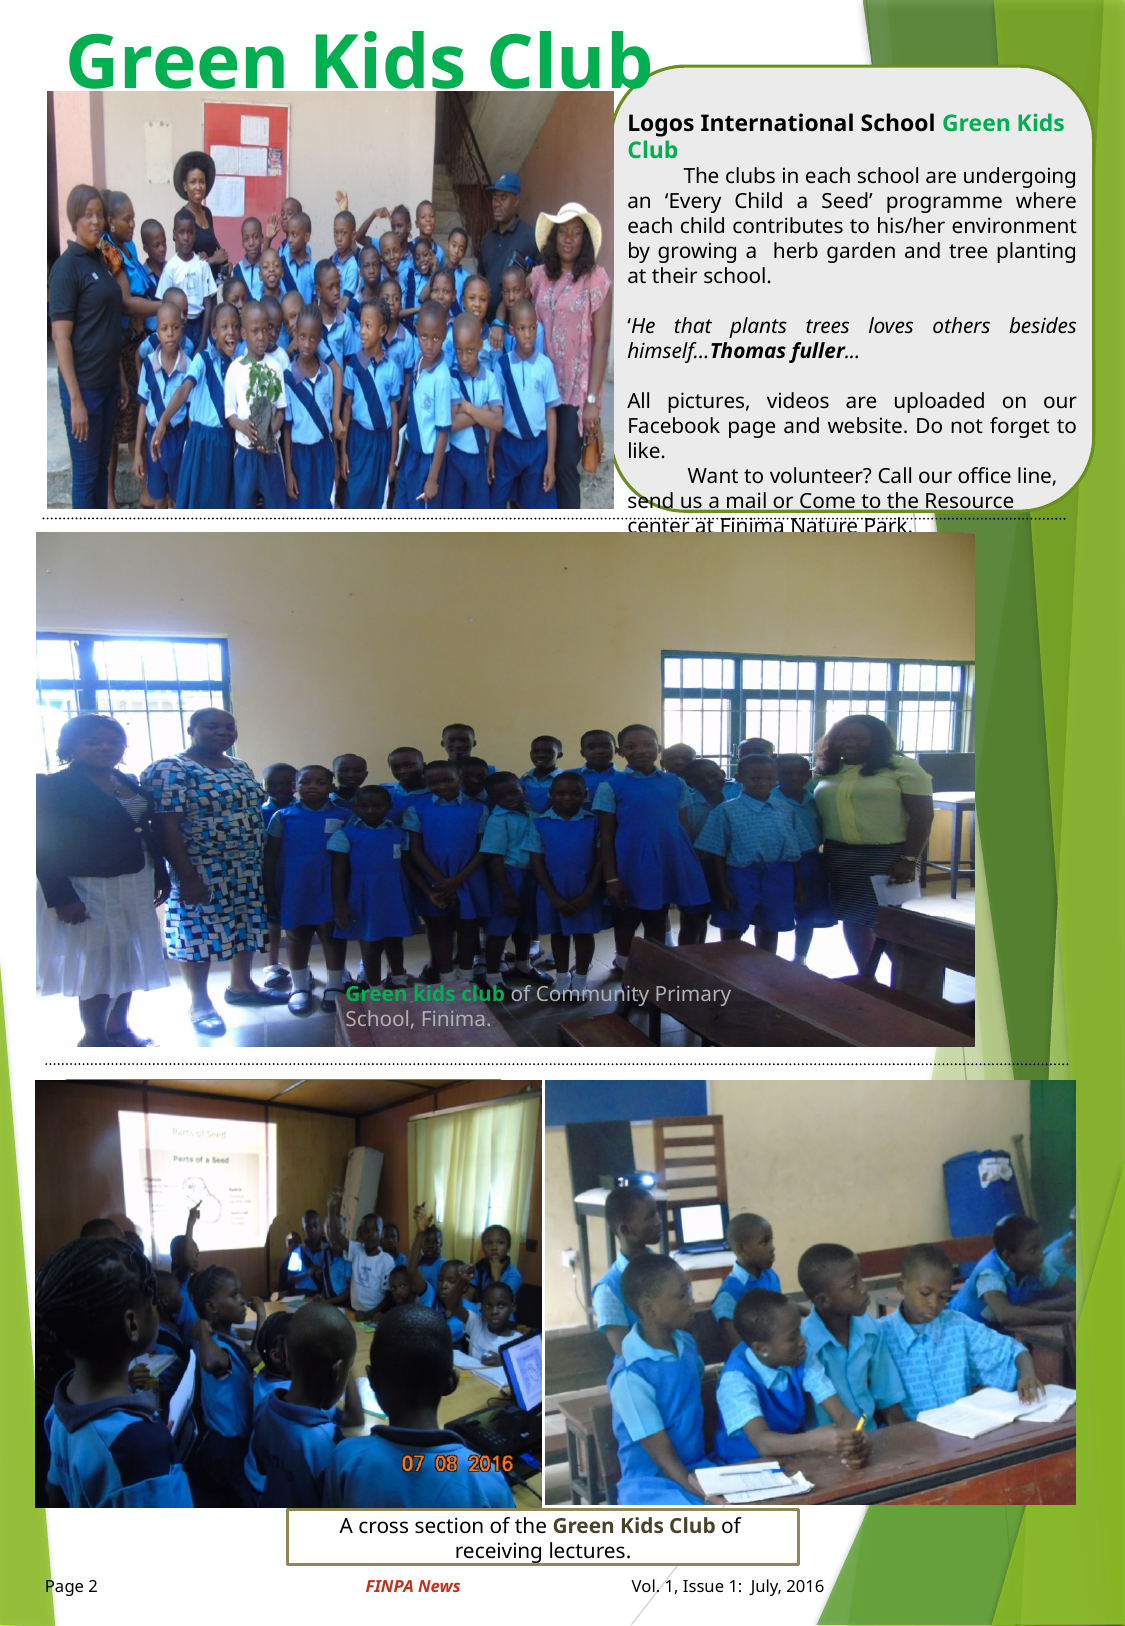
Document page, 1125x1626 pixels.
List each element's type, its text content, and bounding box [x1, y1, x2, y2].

text_box [1092, 118, 1096, 459]
text_box Green Kids Club [50, 6, 732, 100]
text_box Page 2 FINPA News Vol. 1, Issue 1: July, 2016 [0, 1562, 1125, 1605]
text_box A cross section of the Green Kids Club of receiving lectures. [286, 1513, 800, 1566]
picture [46, 91, 615, 510]
text_box Logos International School Green Kids Club The clubs in each school are undergoing an ‘Every Child a Seed’ programme where each child contributes to his/her environment by growing a herb garden and tree planting at their school. ‘He that plants trees loves others besides himself…Thomas fuller... All pictures, videos are uploaded on our Facebook page and website. Do not forget to like. Want to volunteer? Call our office line, send us a mail or Come to the Resource center at Finima Nature Park. [619, 100, 1092, 573]
picture [35, 1079, 542, 1508]
picture [35, 532, 976, 1047]
text_box [732, 64, 1084, 100]
picture [545, 1079, 1076, 1506]
